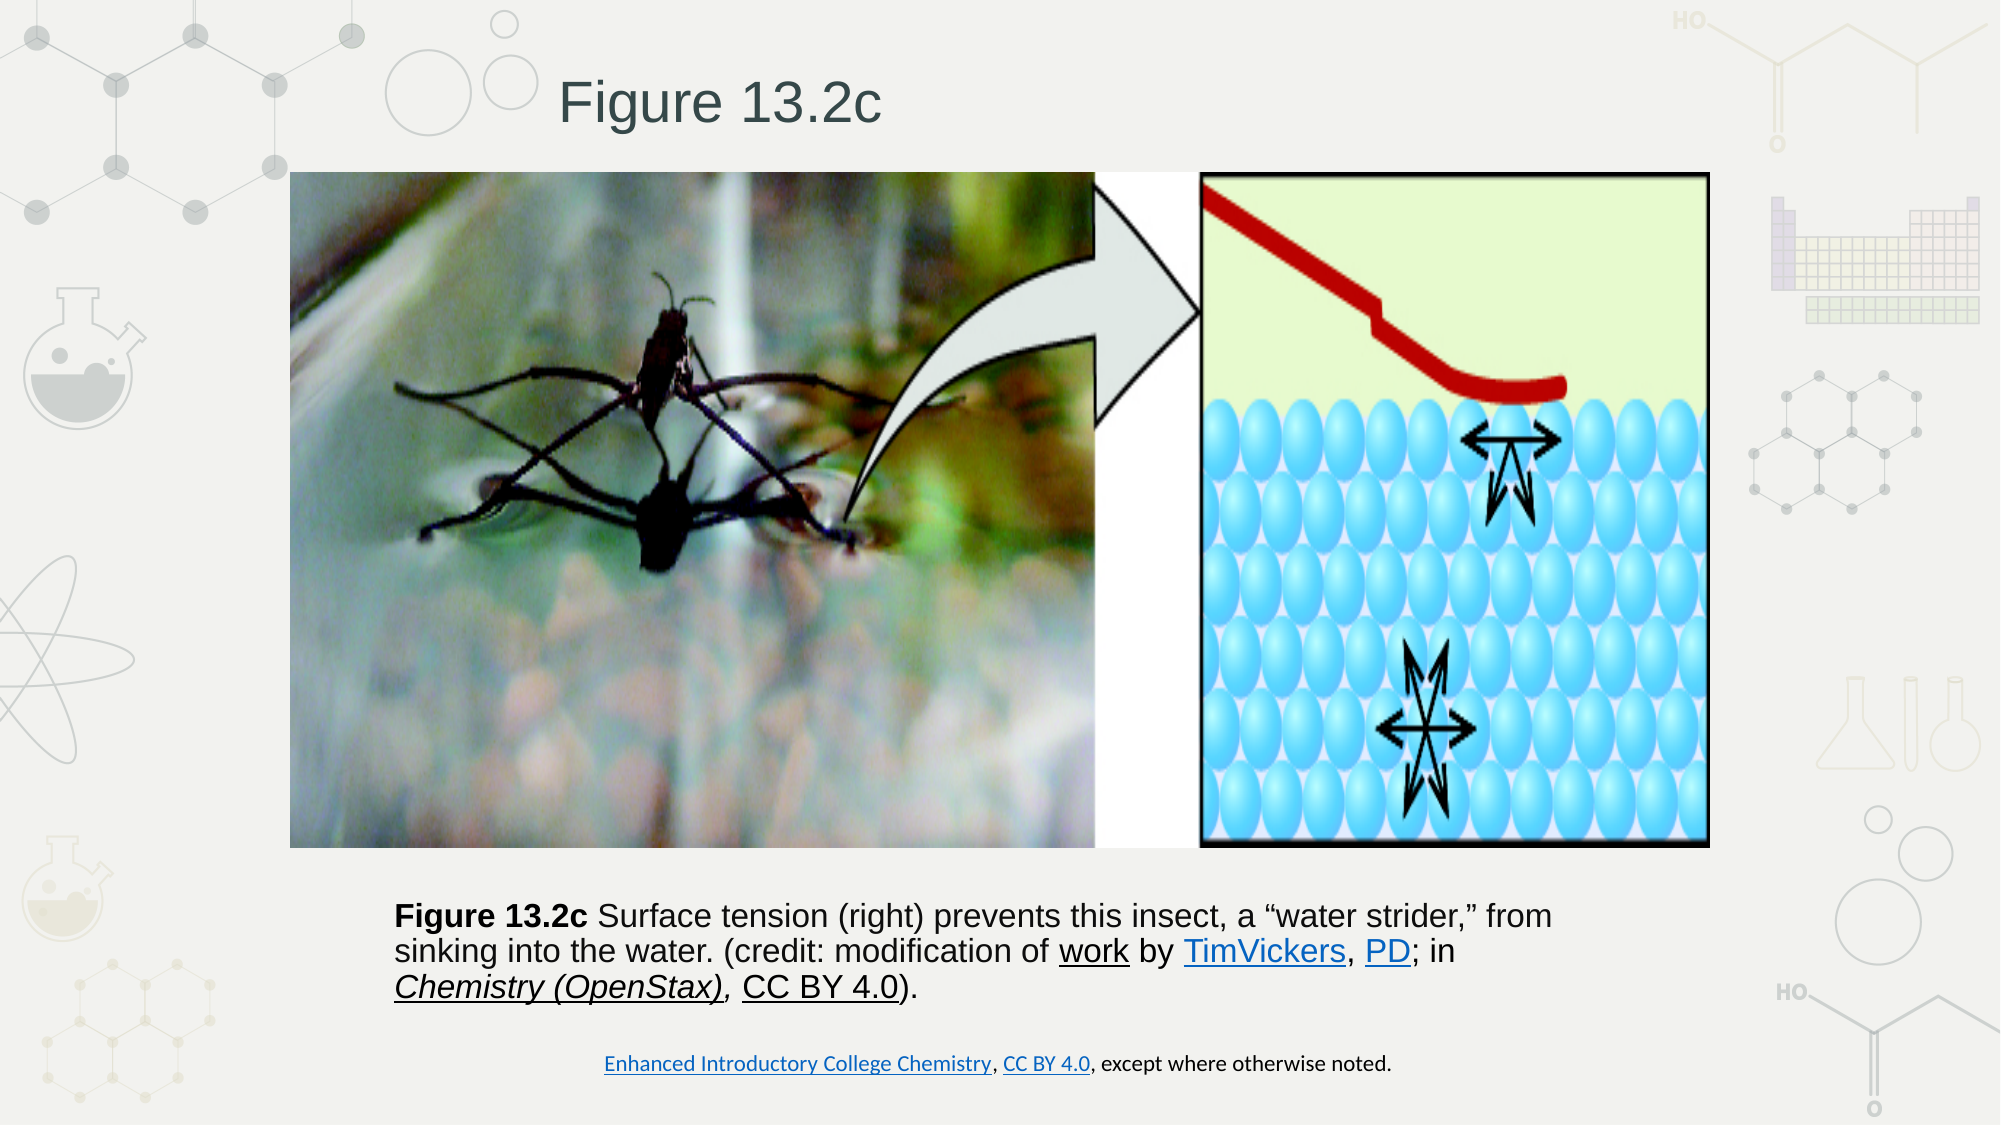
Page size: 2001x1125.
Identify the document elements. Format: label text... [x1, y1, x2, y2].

list Figure 13.2c Surface tension (right) prevents this insect, a “water strider,” from sinking into the water. (credit: modification of work by TimVickers, PD; in Chemistry (OpenStax), CC BY 4.0). [379, 890, 1621, 1103]
picture [0, 0, 2001, 1125]
title Figure 13.2c [543, 37, 1189, 143]
